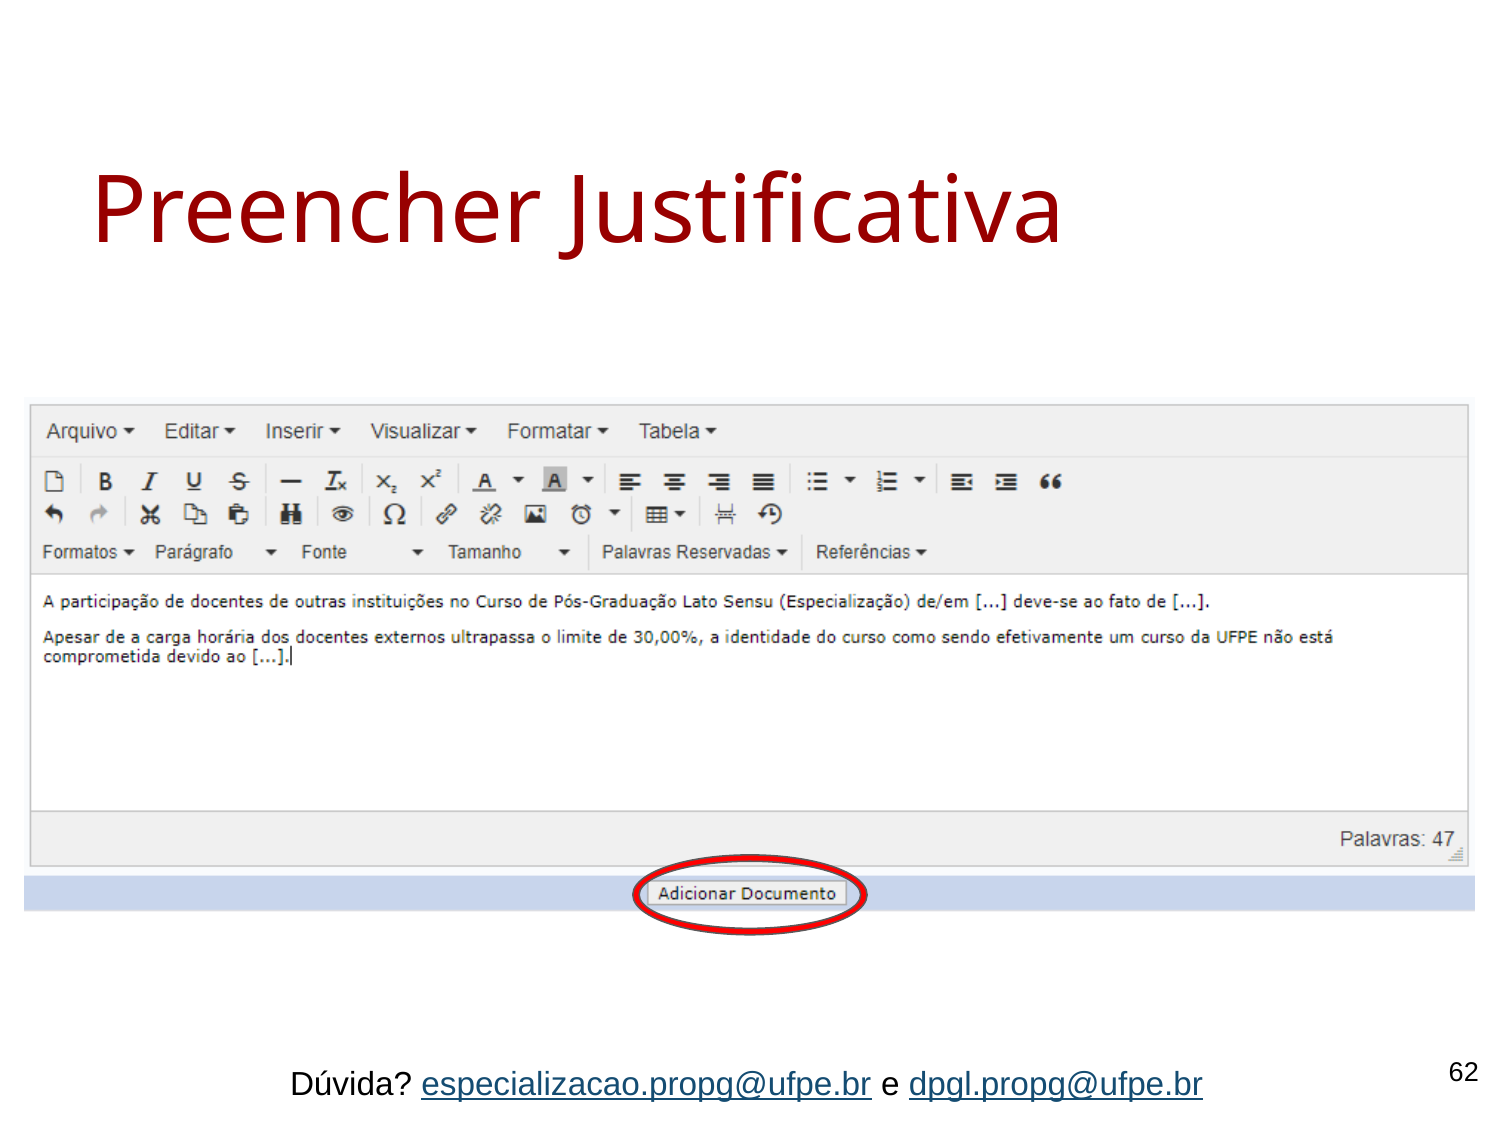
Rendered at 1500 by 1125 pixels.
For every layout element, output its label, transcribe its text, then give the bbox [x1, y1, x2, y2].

slide_number ‹#› [1403, 1038, 1494, 1125]
text_box [661, 921, 839, 935]
title Preencher Justificativa [75, 40, 1425, 276]
text_box Dúvida? especializacao.propg@ufpe.br e dpgl.propg@ufpe.br [274, 1047, 1225, 1117]
picture [24, 397, 1476, 913]
